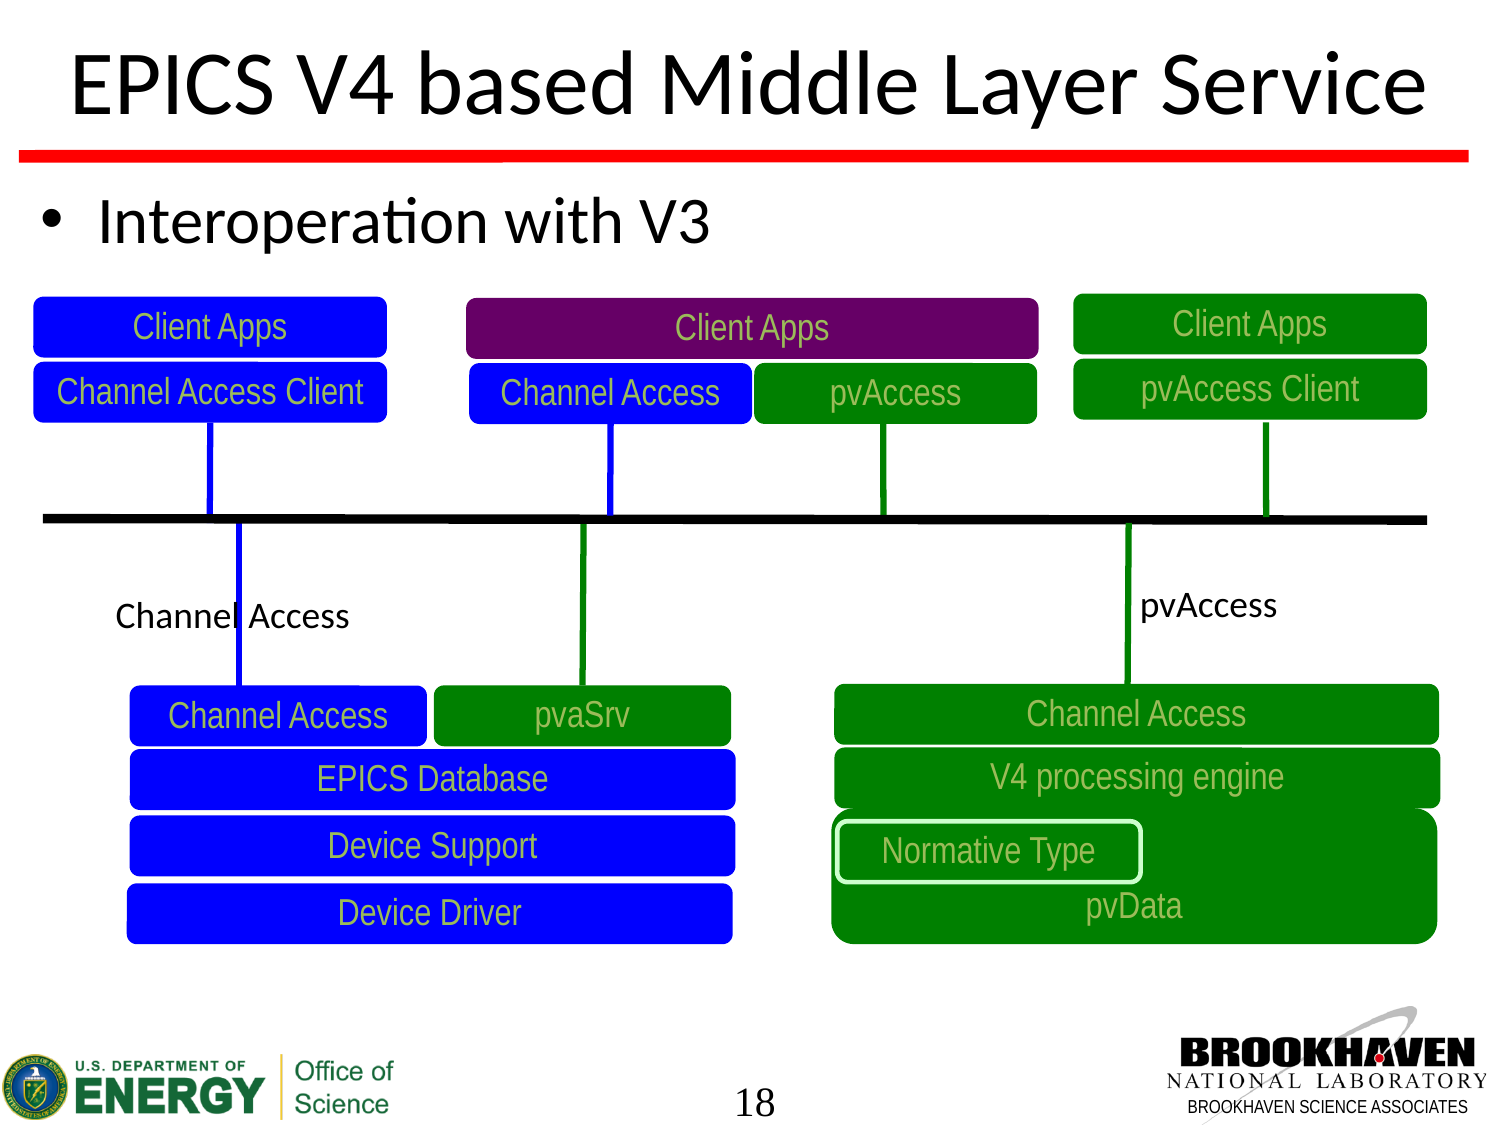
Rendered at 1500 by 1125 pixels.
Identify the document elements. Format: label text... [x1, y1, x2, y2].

picture [2, 1054, 394, 1120]
list Interoperation with V3 [25, 169, 1465, 333]
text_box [465, 297, 826, 516]
title EPICS V4 based Middle Layer Service [0, 0, 1500, 157]
title NSLS II Construction [42, 521, 736, 753]
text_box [433, 530, 732, 748]
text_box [831, 293, 1441, 945]
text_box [33, 296, 736, 946]
